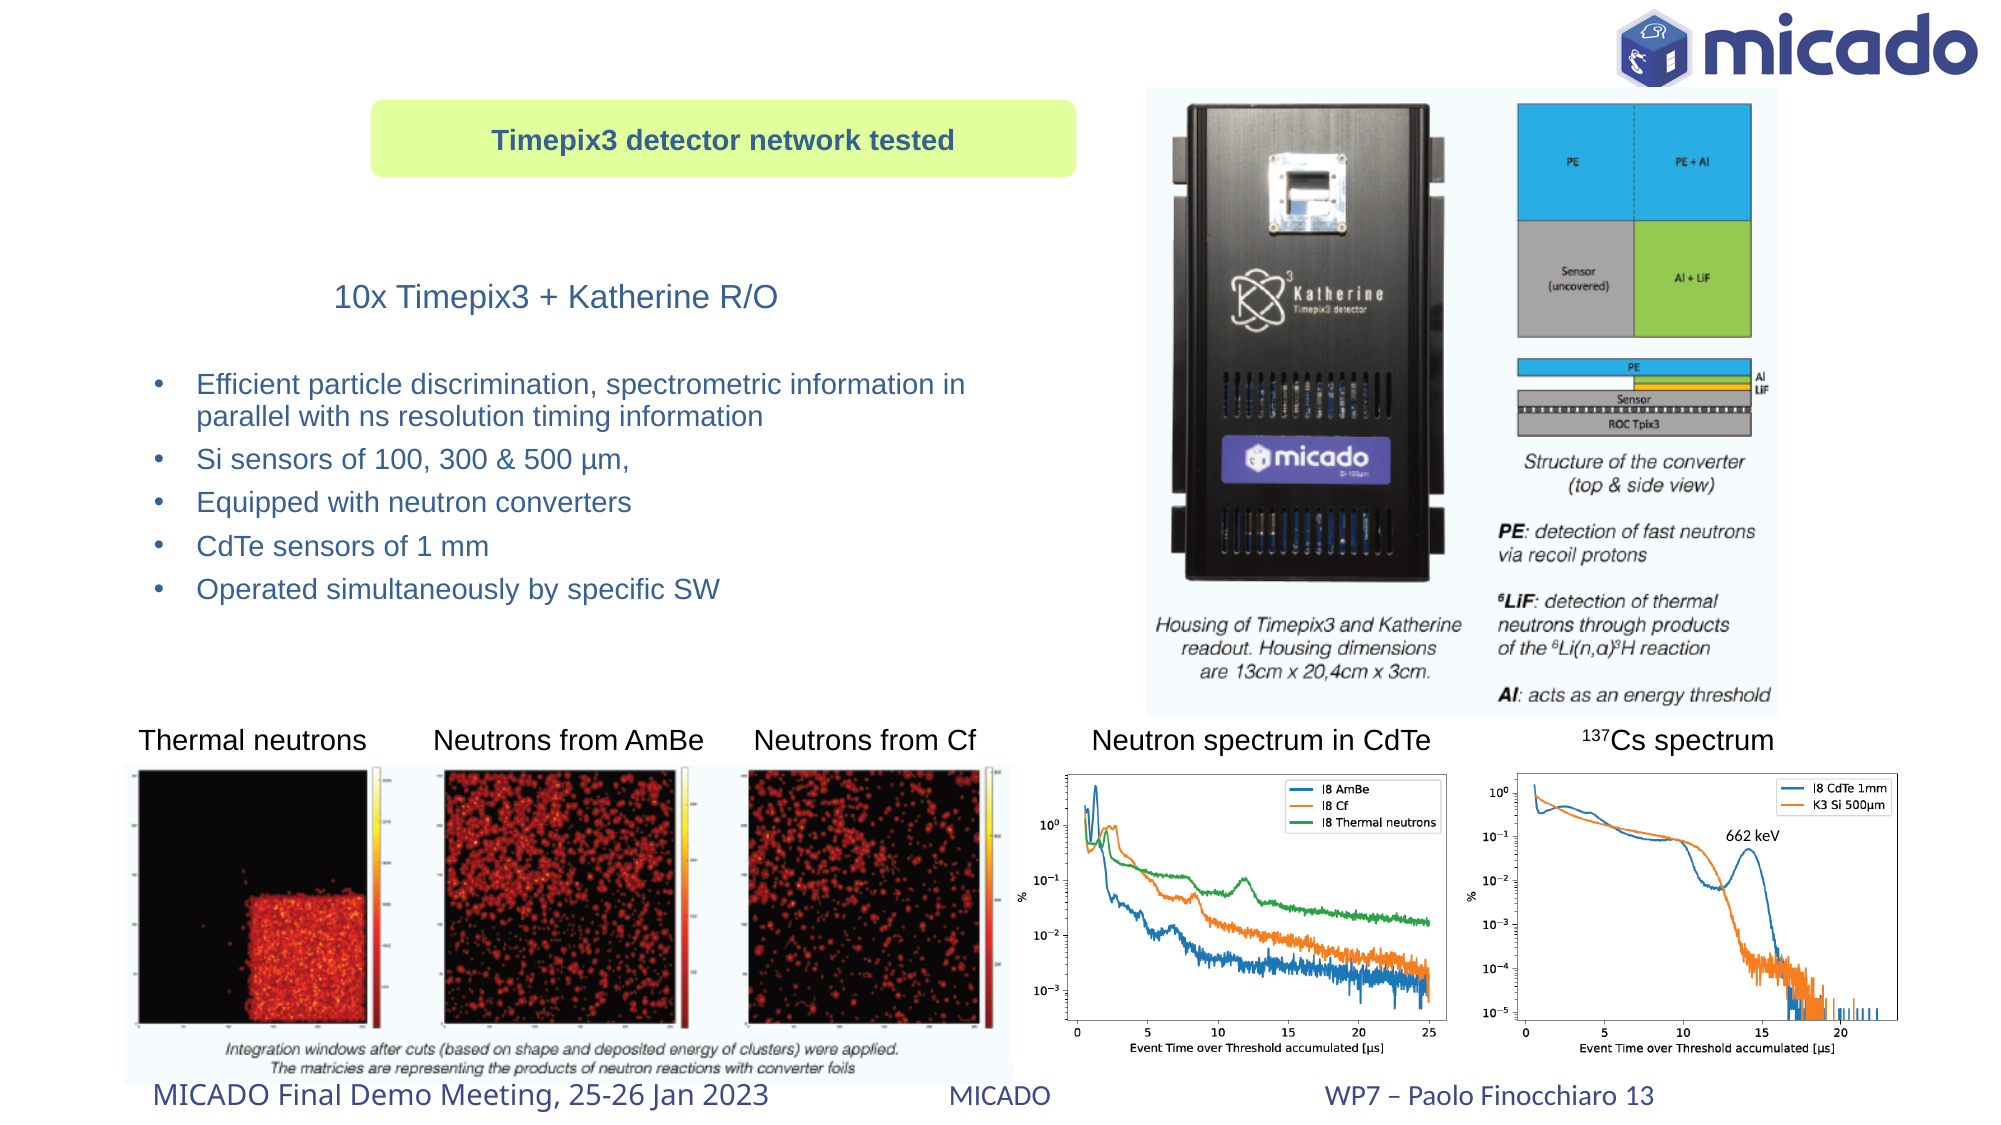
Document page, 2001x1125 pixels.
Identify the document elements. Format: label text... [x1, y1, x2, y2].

picture [1462, 768, 1902, 1061]
picture [1146, 1, 2000, 716]
picture [123, 764, 1451, 1084]
text_box 10x Timepix3 + Katherine R/O Efficient particle discrimination, spectrometric information in parallel with ns resolution timing information Si sensors of 100, 300 & 500 µm, Equipped with neutron converters CdTe sensors of 1 mm Operated simultaneously by specific SW [53, 272, 1059, 602]
text_box Timepix3 detector network tested [370, 99, 1077, 178]
text_box Thermal neutrons Neutrons from AmBe Neutrons from Cf Neutron spectrum in CdTe 137Cs spectrum [123, 714, 1849, 764]
